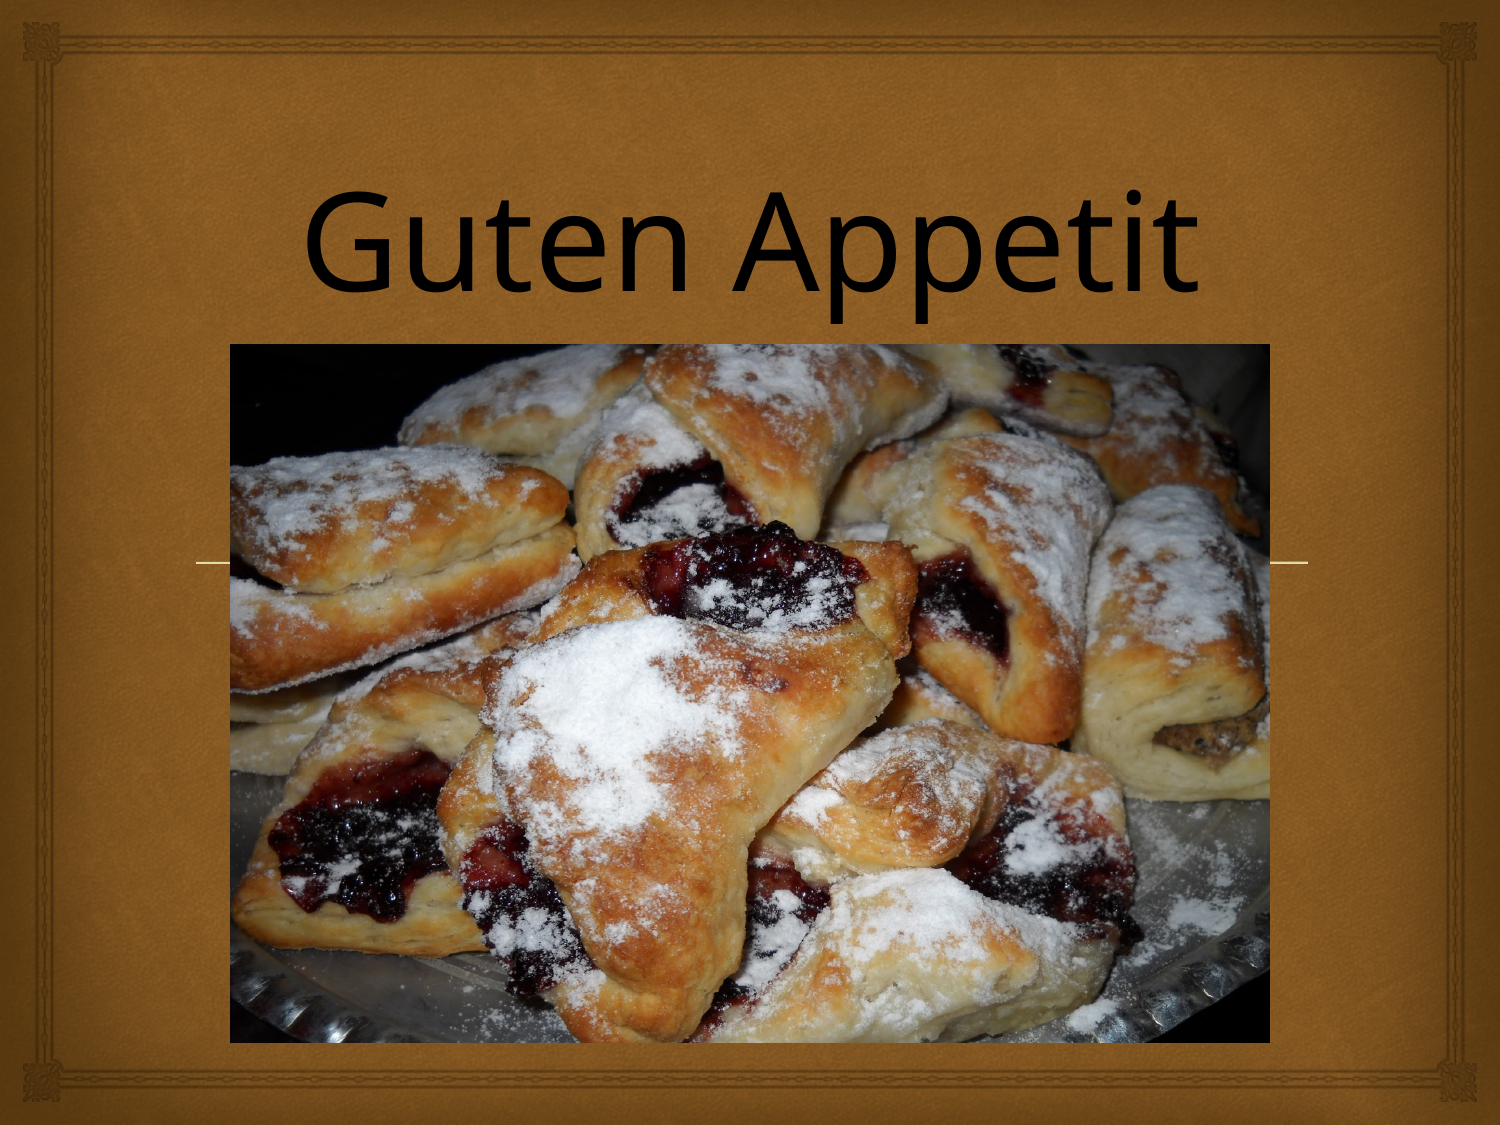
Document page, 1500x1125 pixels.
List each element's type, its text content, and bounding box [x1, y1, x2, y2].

title Guten Appetit [194, 184, 1307, 327]
picture [0, 0, 1500, 1125]
